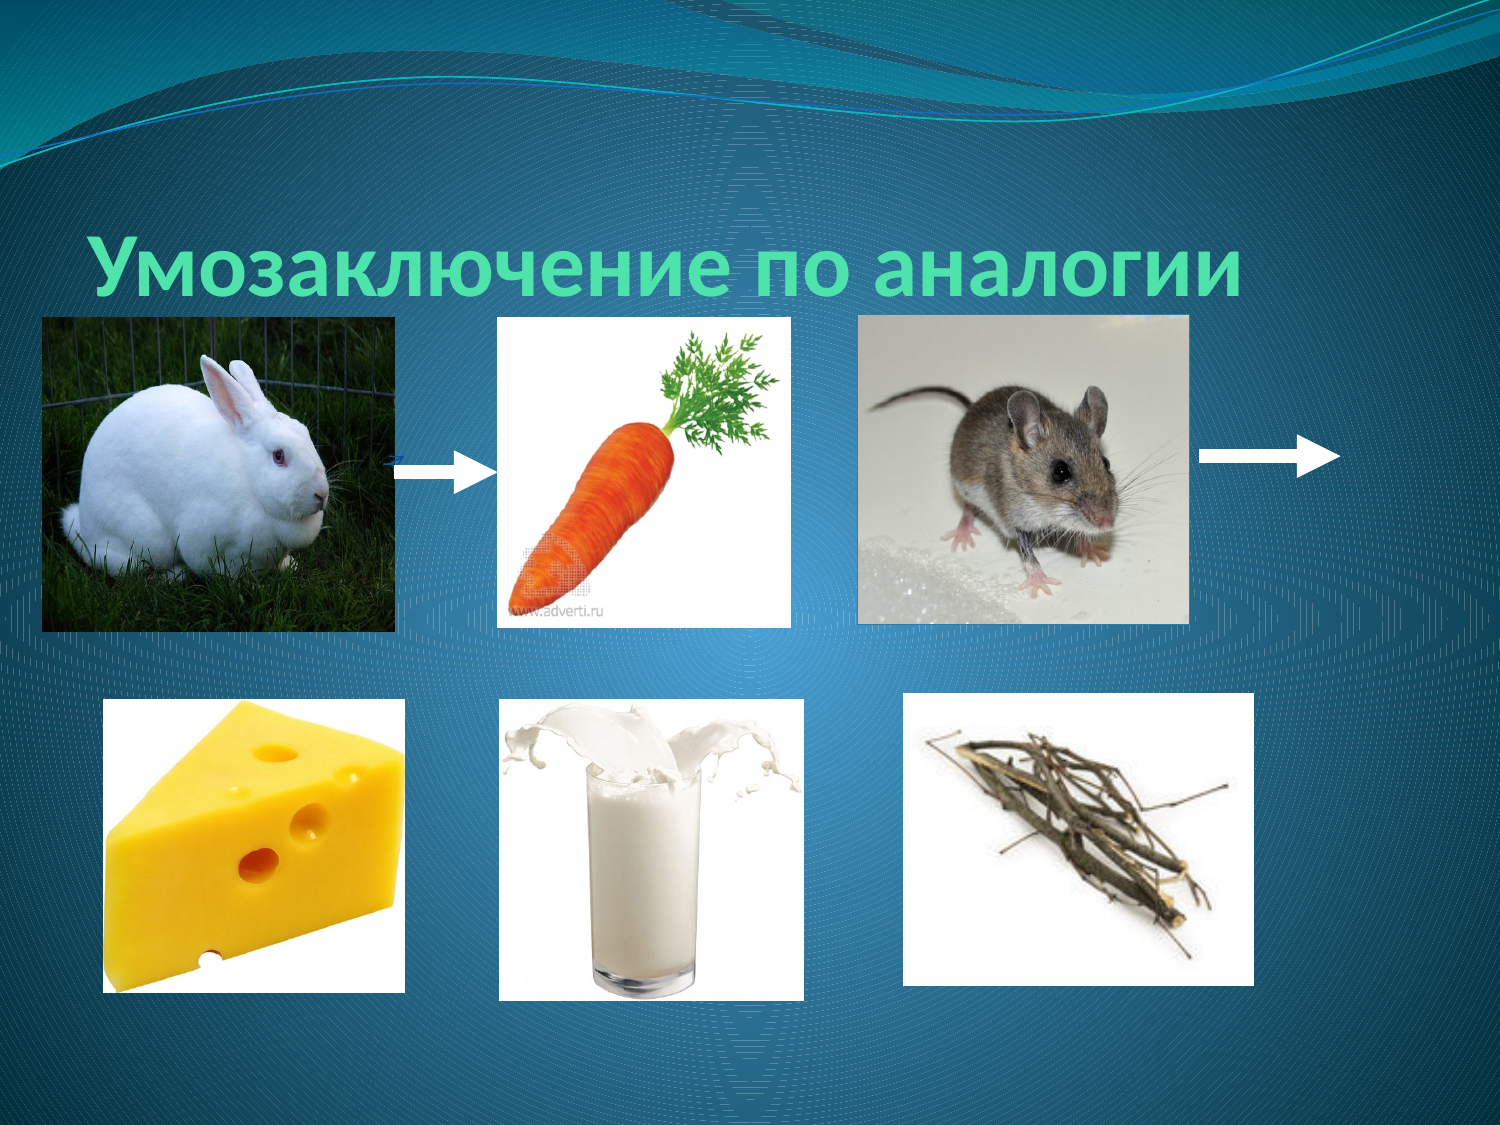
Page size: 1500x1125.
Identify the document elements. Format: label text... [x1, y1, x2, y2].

picture [903, 693, 1254, 986]
picture [103, 699, 405, 993]
picture [499, 699, 804, 1001]
picture [857, 314, 1191, 625]
picture [42, 316, 395, 632]
text_box [401, 455, 405, 465]
list -- ? [100, 317, 1459, 694]
picture [497, 316, 791, 628]
title Умозаключение по аналогии [86, 216, 1362, 315]
